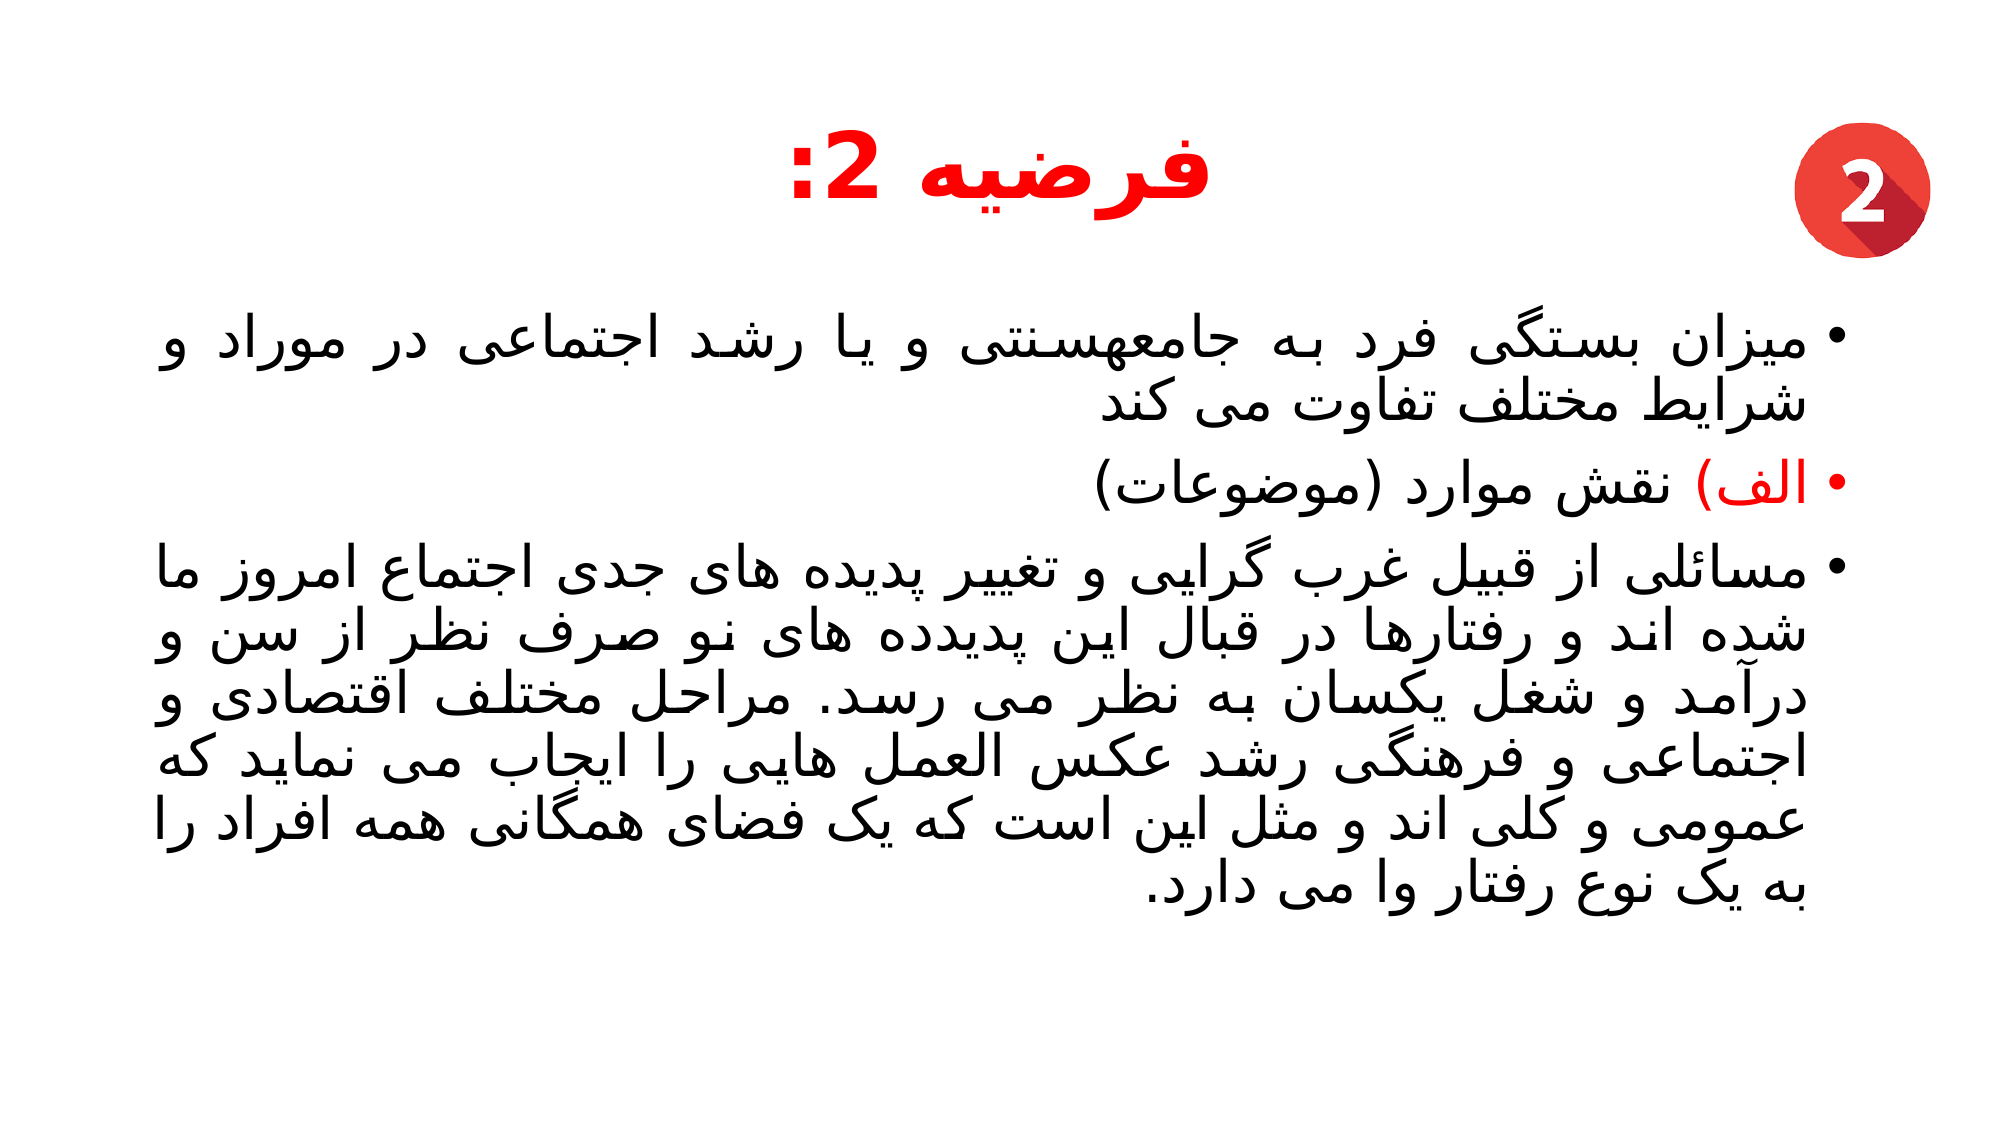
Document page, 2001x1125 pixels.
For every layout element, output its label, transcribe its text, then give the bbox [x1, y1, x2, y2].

title فرضیه 2: [137, 59, 1863, 278]
list میزان بستگی فرد به جامعهسنتی و یا رشد اجتماعی در موراد و شرایط مختلف تفاوت می کند الف) نقش موارد (موضوعات) مسائلی از قبیل غرب گرایی و تغییر پدیده های جدی اجتماع امروز ما شده اند و رفتارها در قبال این پدیدده های نو صرف نظر از سن و درآمد و شغل یکسان به نظر می رسد. مراحل مختلف اقتصادی و اجتماعی و فرهنگی رشد عکس العمل هایی را ایجاب می نماید که عمومی و کلی اند و مثل این است که یک فضای همگانی همه افراد را به یک نوع رفتار وا می دارد. [137, 299, 1863, 1014]
picture [1753, 102, 1972, 278]
